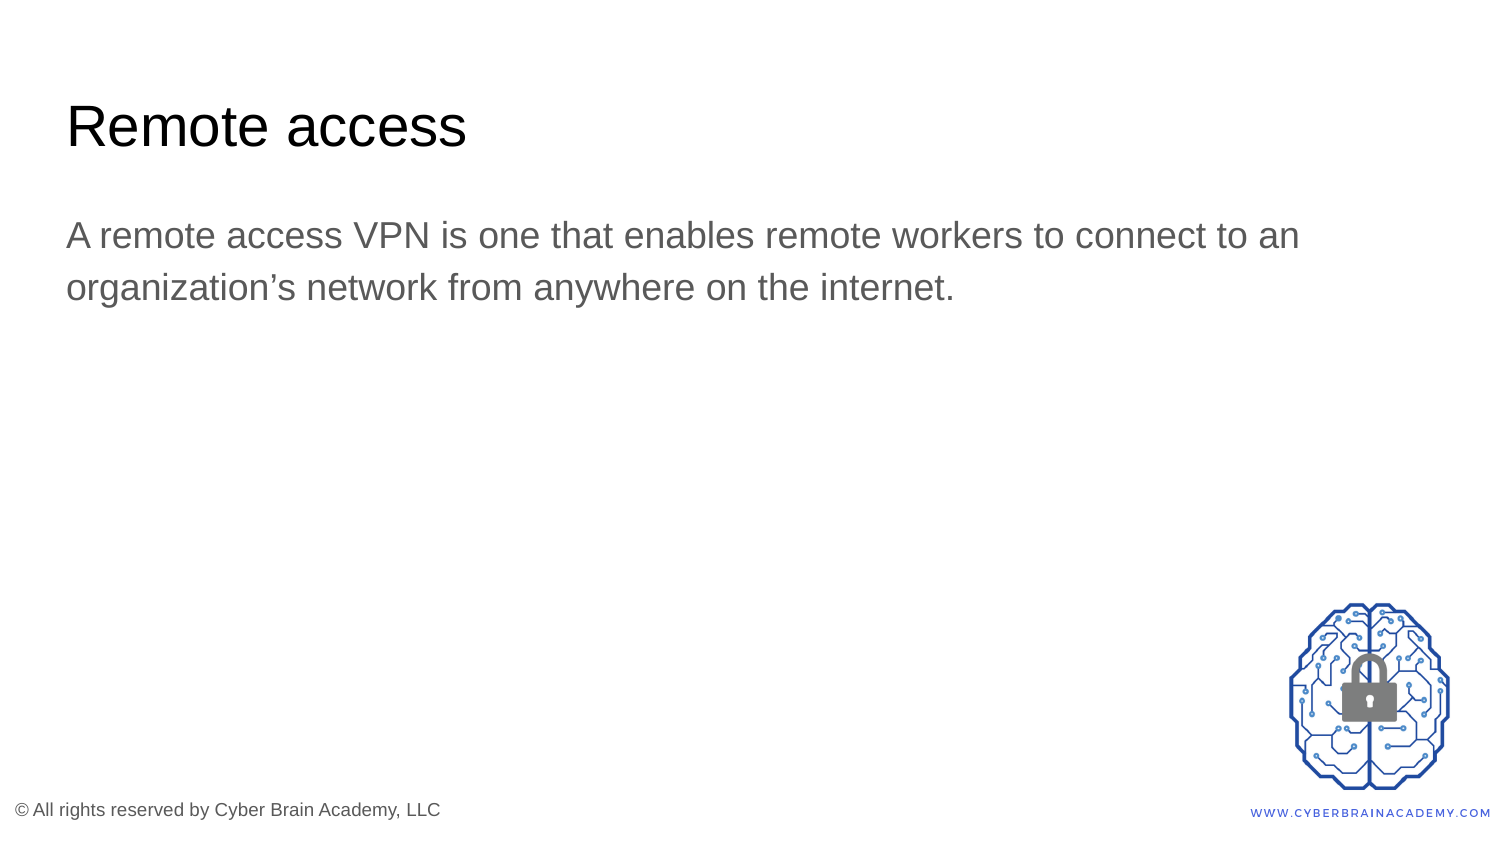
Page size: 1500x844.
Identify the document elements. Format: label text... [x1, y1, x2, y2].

title Remote access [51, 72, 1449, 167]
picture [1242, 586, 1500, 844]
list A remote access VPN is one that enables remote workers to connect to an organization’s network from anywhere on the internet. [51, 189, 1449, 750]
